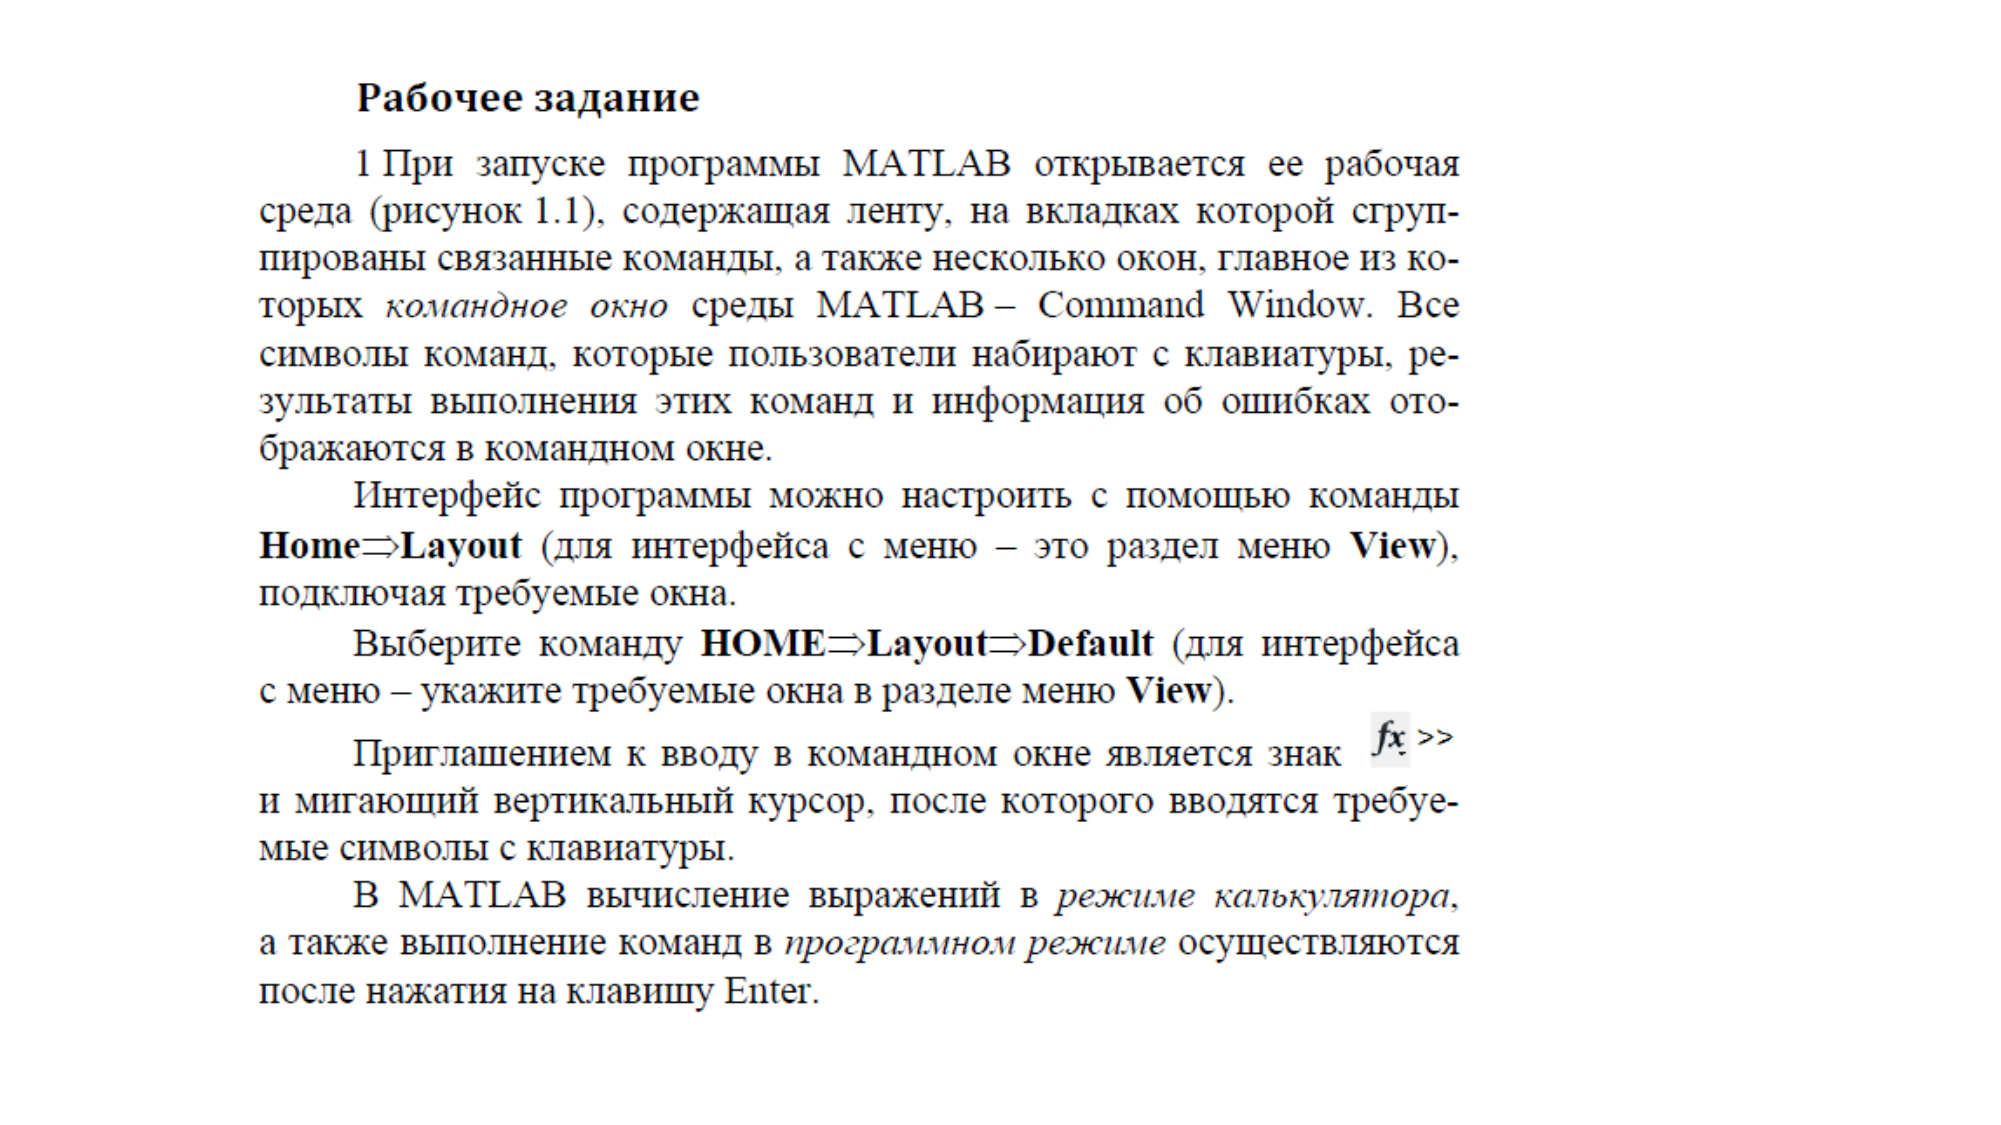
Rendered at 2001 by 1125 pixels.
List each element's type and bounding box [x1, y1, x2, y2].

list [137, 75, 1530, 1014]
